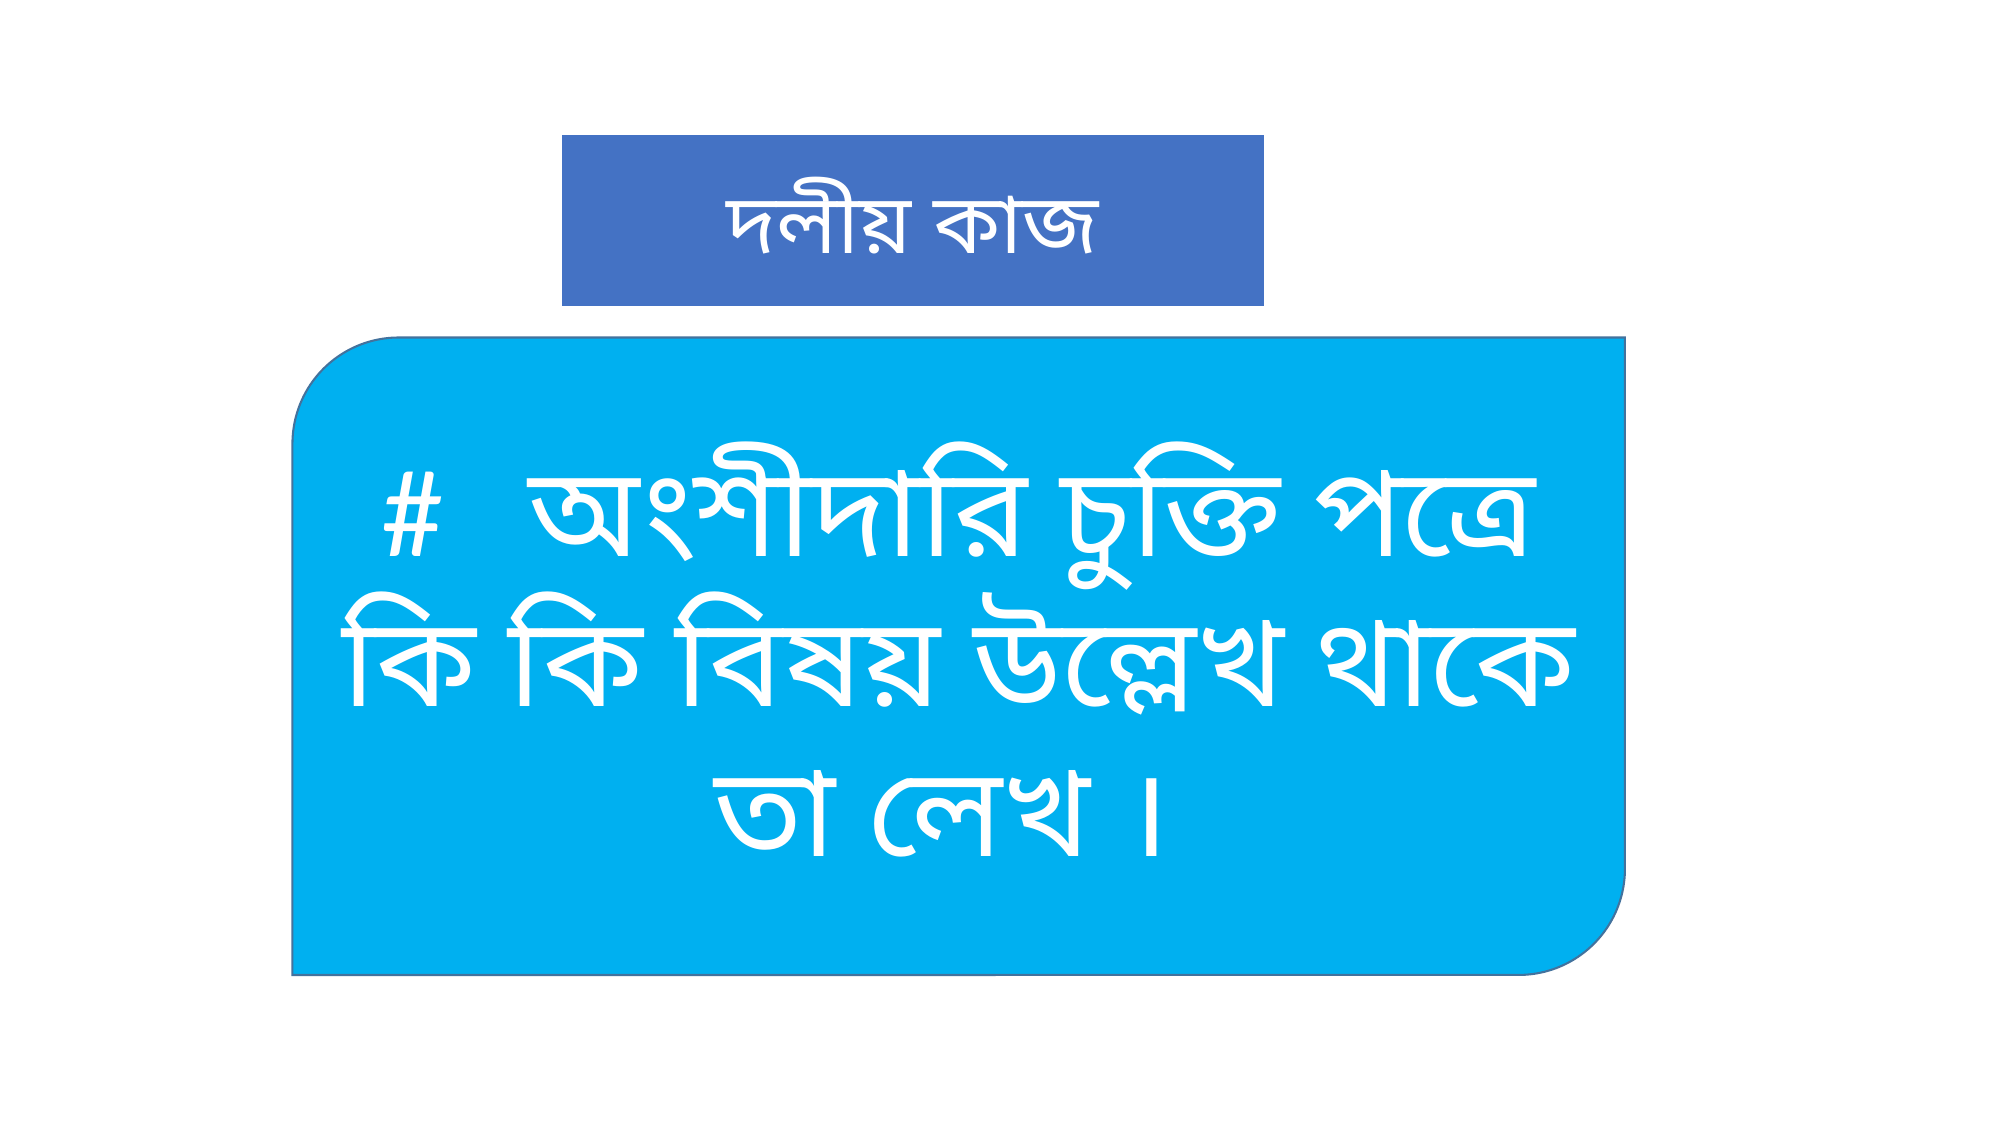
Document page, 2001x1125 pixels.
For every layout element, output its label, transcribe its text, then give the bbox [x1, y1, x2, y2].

text_box দলীয় কাজ [559, 132, 1267, 310]
text_box # অংশীদারি চুক্তি পত্রে কি কি বিষয় উল্লেখ থাকে তা লেখ । [291, 336, 1626, 977]
